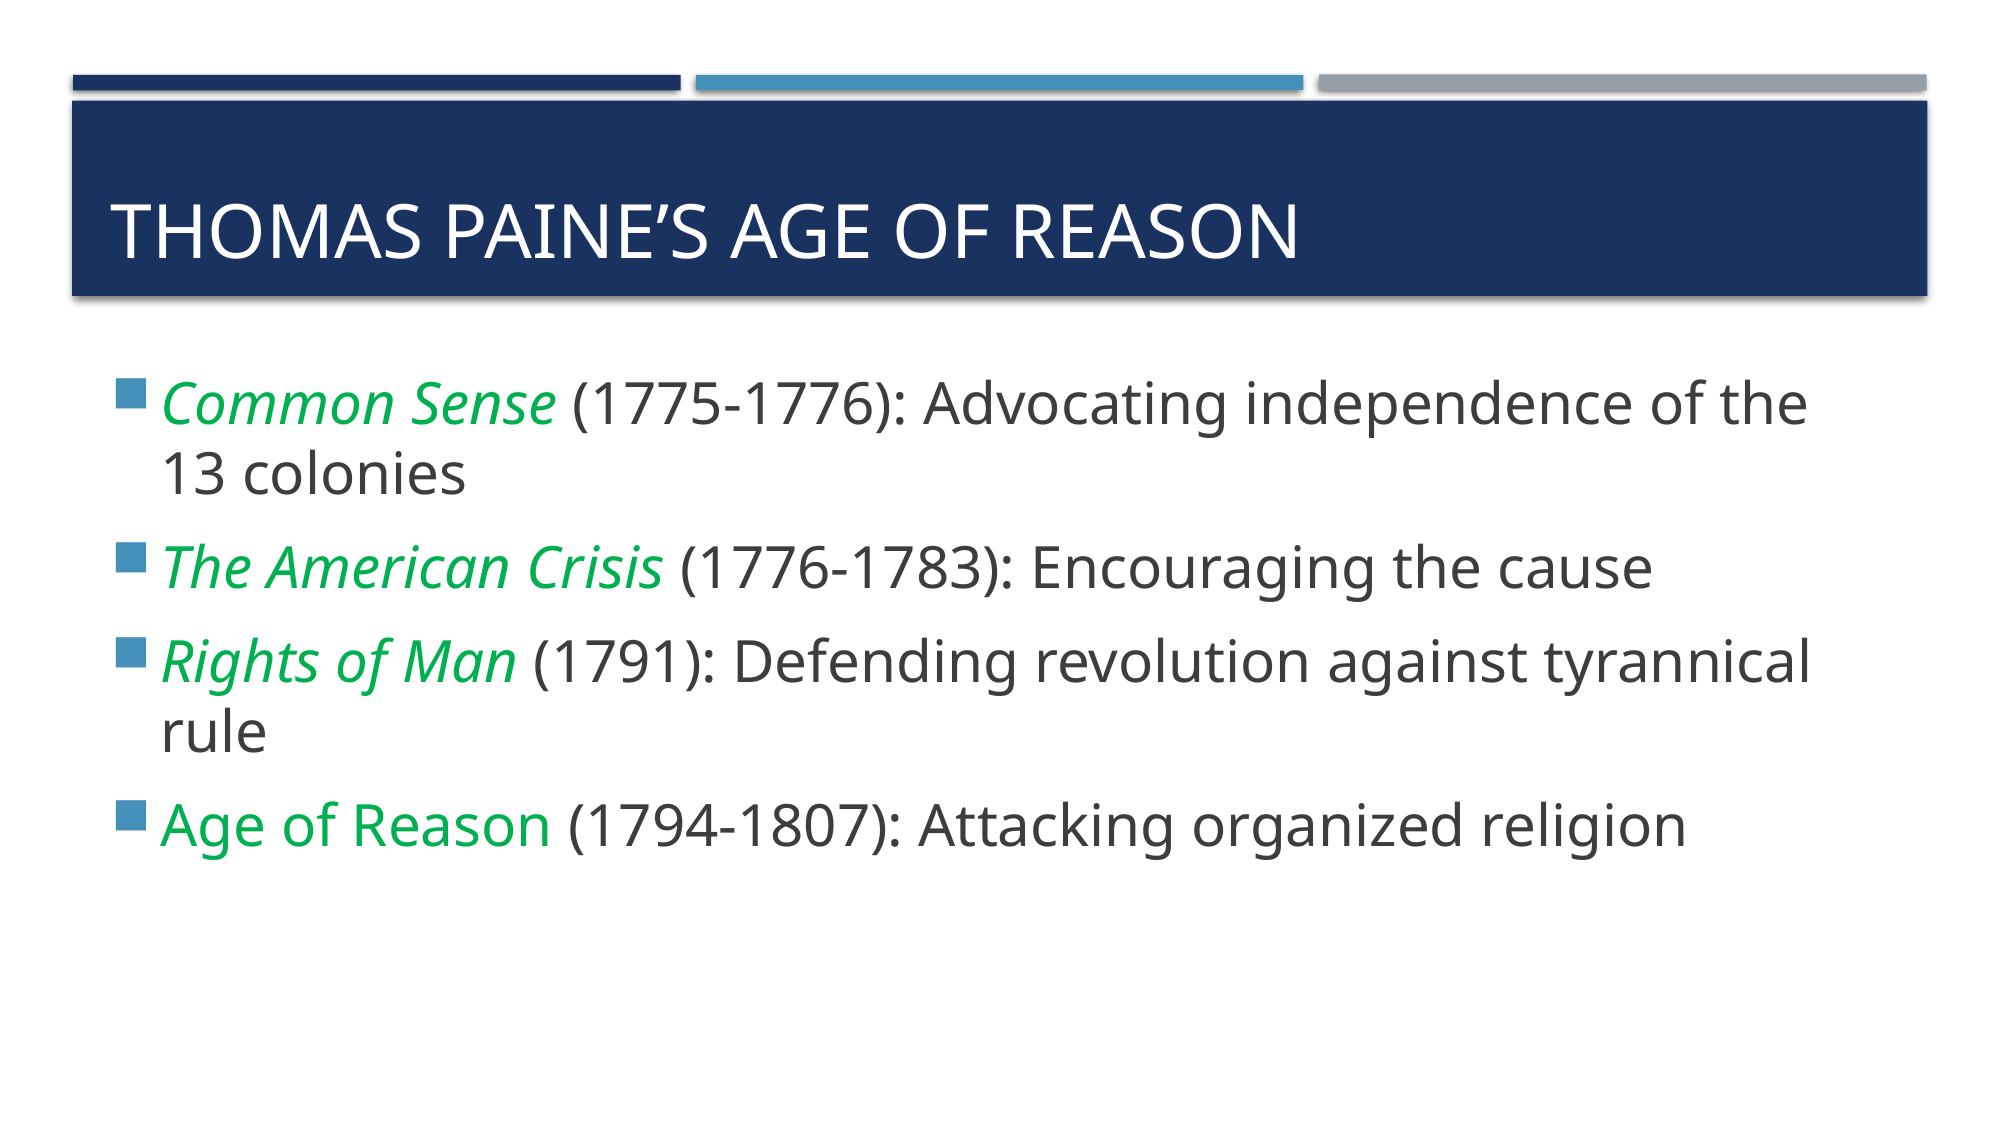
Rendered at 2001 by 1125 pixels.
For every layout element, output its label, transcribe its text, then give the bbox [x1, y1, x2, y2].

list Common Sense (1775-1776): Advocating independence of the 13 colonies The American Crisis (1776-1783): Encouraging the cause Rights of Man (1791): Defending revolution against tyrannical rule Age of Reason (1794-1807): Attacking organized religion [95, 357, 1905, 962]
title Thomas Paine’s Age of Reason [95, 115, 1905, 282]
